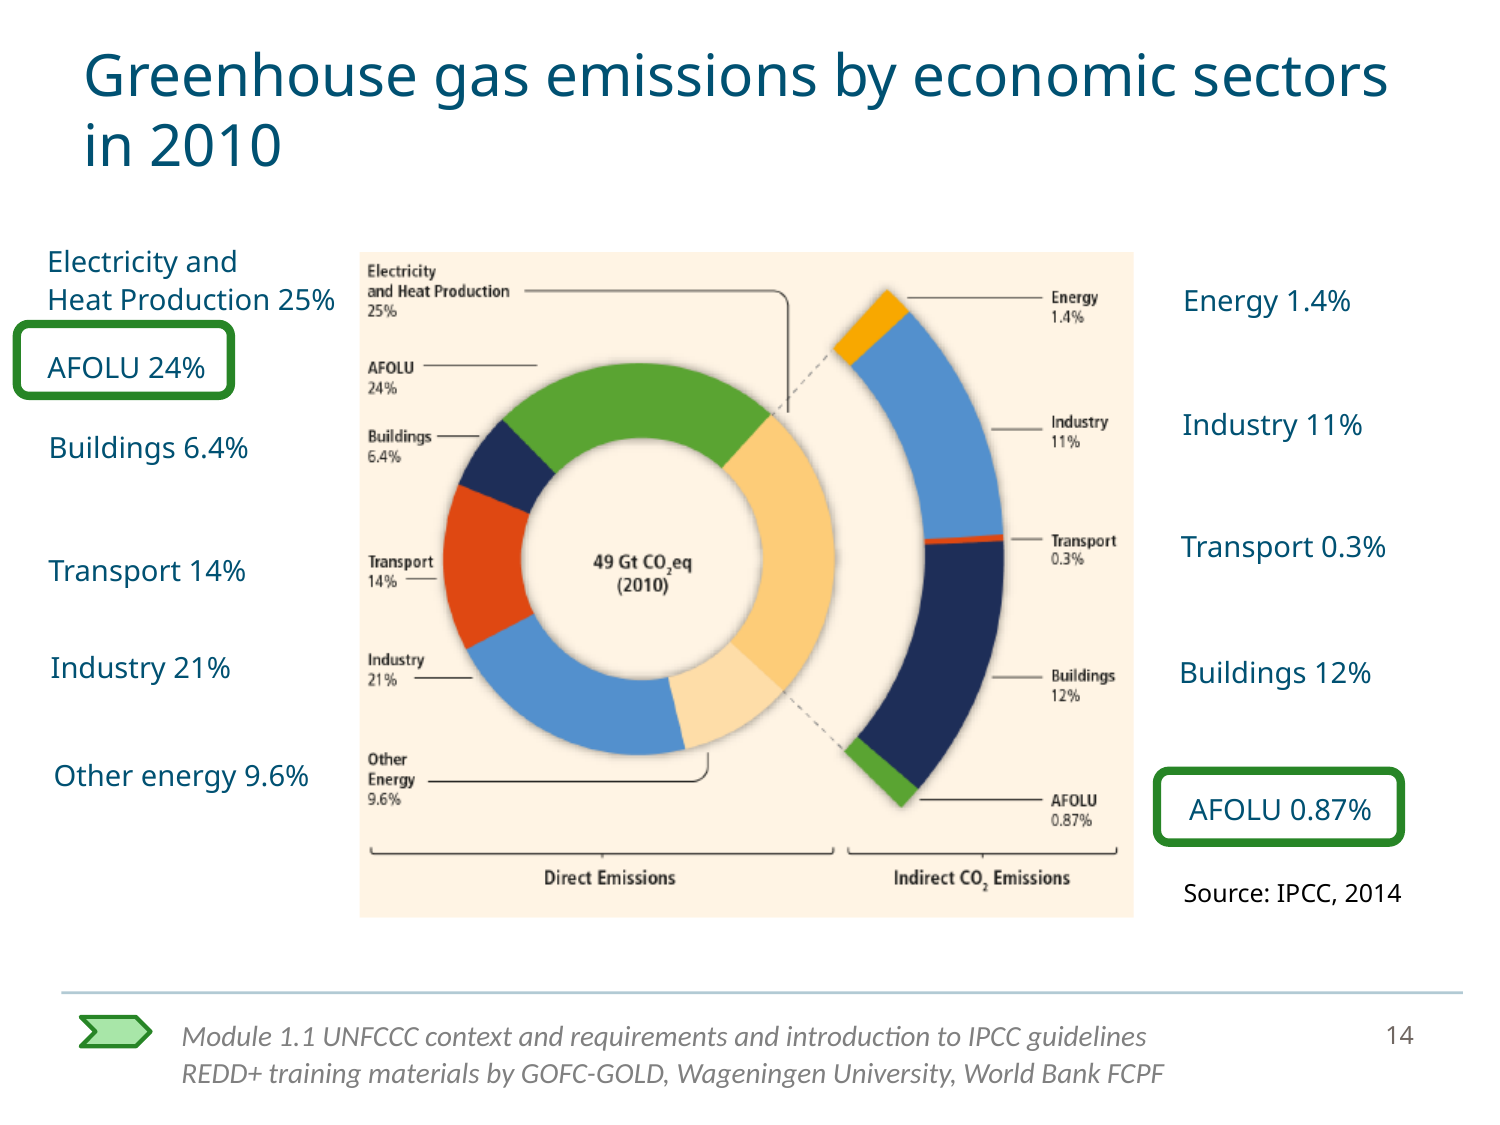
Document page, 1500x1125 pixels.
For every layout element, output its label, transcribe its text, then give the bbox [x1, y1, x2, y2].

text_box AFOLU 0.87% [1174, 781, 1388, 834]
text_box Energy 1.4% [1168, 272, 1367, 326]
text_box Transport 0.3% [1166, 518, 1402, 571]
text_box Industry 11% [1167, 395, 1379, 449]
text_box Industry 21% [35, 639, 247, 692]
text_box [14, 321, 234, 398]
text_box Other energy 9.6% [38, 747, 325, 800]
text_box Transport 14% [33, 542, 262, 595]
text_box AFOLU 24% [32, 339, 221, 392]
text_box Buildings 12% [1164, 644, 1387, 698]
text_box Buildings 6.4% [33, 419, 264, 472]
text_box [1154, 768, 1403, 845]
text_box Source: IPCC, 2014 [1168, 862, 1458, 915]
title Greenhouse gas emissions by economic sectors in 2010 [80, 37, 1466, 199]
text_box Electricity and Heat Production 25% [32, 233, 351, 324]
picture [0, 0, 1500, 1125]
